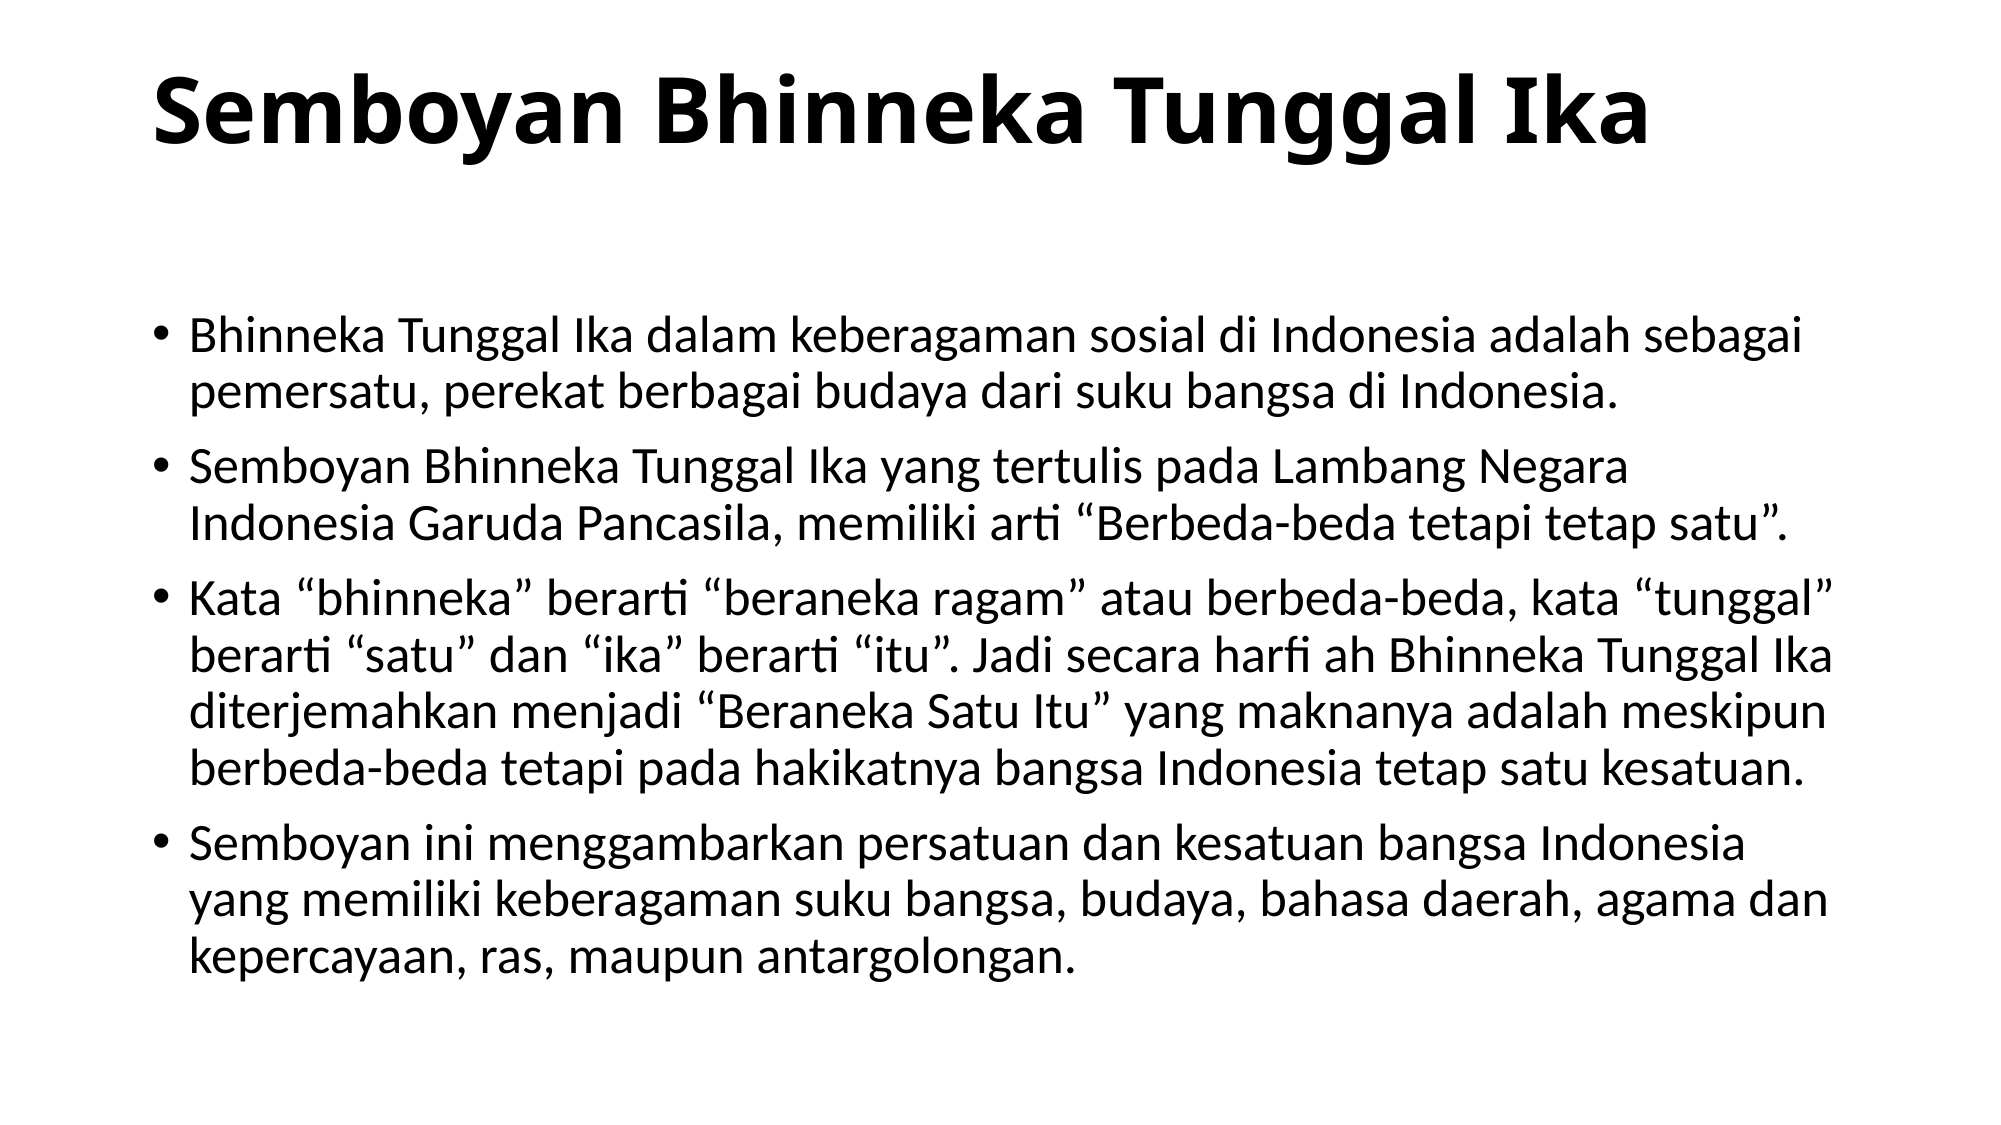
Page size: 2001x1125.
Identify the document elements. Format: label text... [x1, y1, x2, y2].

list Bhinneka Tunggal Ika dalam keberagaman sosial di Indonesia adalah sebagai pemersatu, perekat berbagai budaya dari suku bangsa di Indonesia. Semboyan Bhinneka Tunggal Ika yang tertulis pada Lambang Negara Indonesia Garuda Pancasila, memiliki arti “Berbeda-beda tetapi tetap satu”. Kata “bhinneka” berarti “beraneka ragam” atau berbeda-beda, kata “tunggal” berarti “satu” dan “ika” berarti “itu”. Jadi secara harfi ah Bhinneka Tunggal Ika diterjemahkan menjadi “Beraneka Satu Itu” yang maknanya adalah meskipun berbeda-beda tetapi pada hakikatnya bangsa Indonesia tetap satu kesatuan. Semboyan ini menggambarkan persatuan dan kesatuan bangsa Indonesia yang memiliki keberagaman suku bangsa, budaya, bahasa daerah, agama dan kepercayaan, ras, maupun antargolongan. [137, 299, 1863, 1014]
title Semboyan Bhinneka Tunggal Ika [137, 59, 1863, 278]
